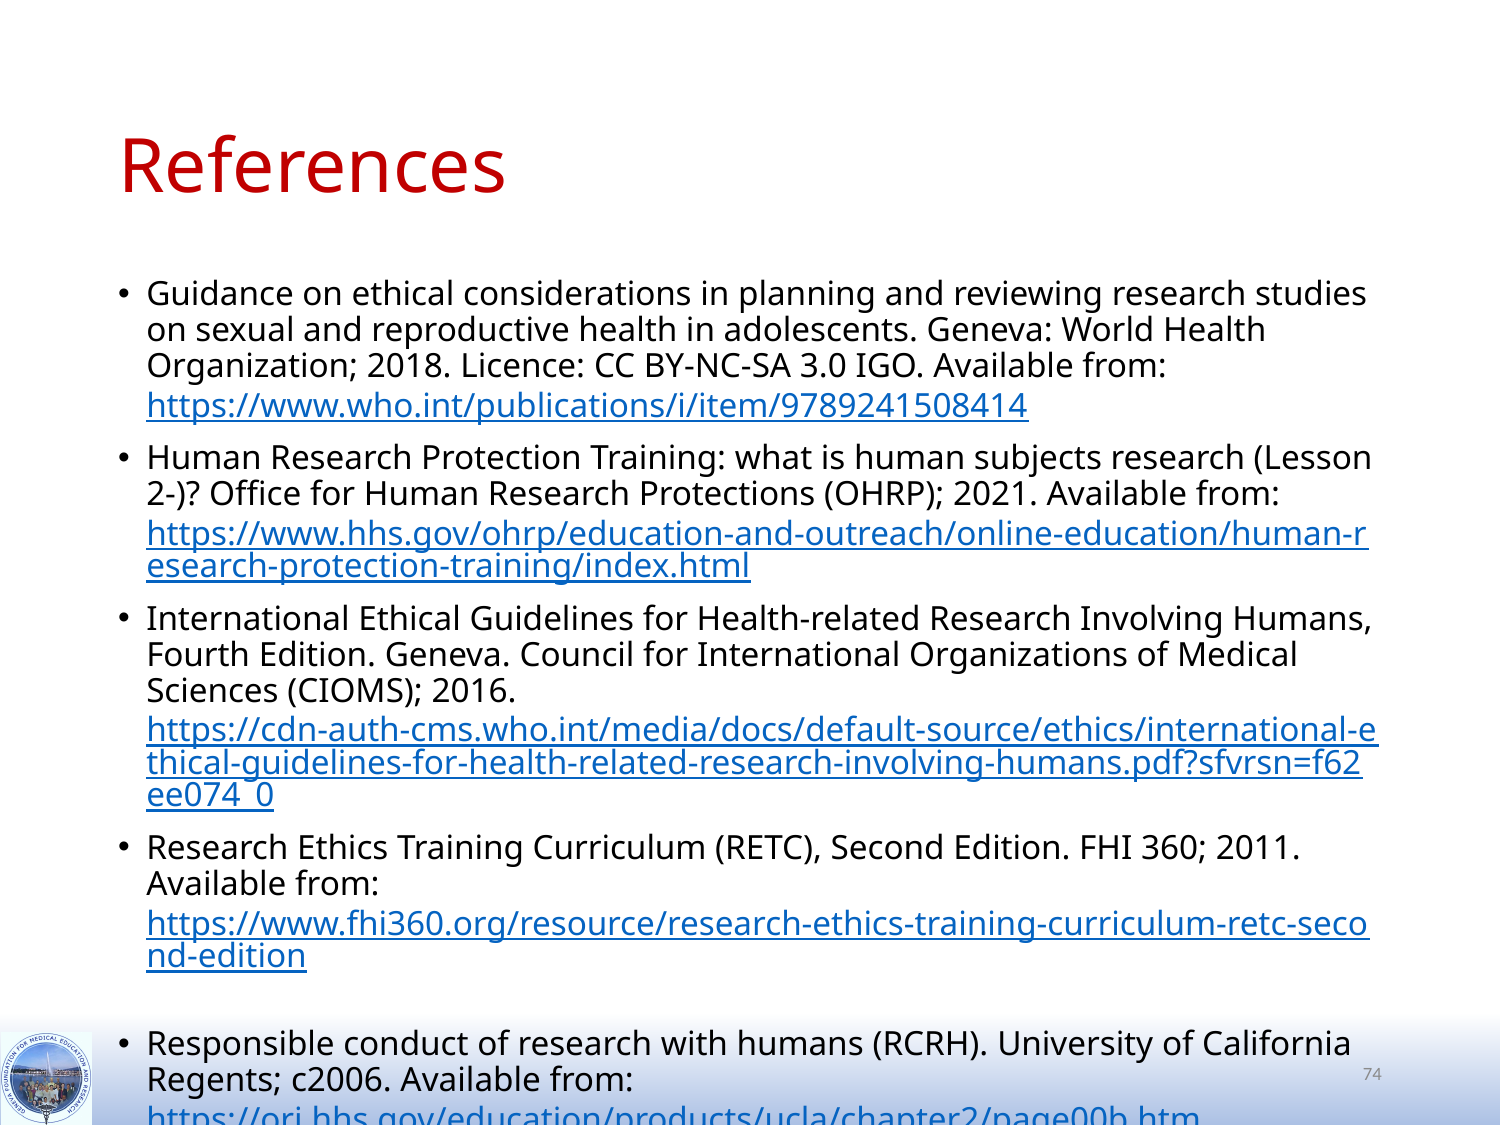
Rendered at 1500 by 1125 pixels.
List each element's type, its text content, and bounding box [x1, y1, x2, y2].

list Guidance on ethical considerations in planning and reviewing research studies on sexual and reproductive health in adolescents. Geneva: World Health Organization; 2018. Licence: CC BY-NC-SA 3.0 IGO. Available from: https://www.who.int/publications/i/item/9789241508414 Human Research Protection Training: what is human subjects research (Lesson 2-)? Office for Human Research Protections (OHRP); 2021. Available from: https://www.hhs.gov/ohrp/education-and-outreach/online-education/human-research-protection-training/index.html International Ethical Guidelines for Health-related Research Involving Humans, Fourth Edition. Geneva. Council for International Organizations of Medical Sciences (CIOMS); 2016. https://cdn-auth-cms.who.int/media/docs/default-source/ethics/international-ethical-guidelines-for-health-related-research-involving-humans.pdf?sfvrsn=f62ee074_0 Research Ethics Training Curriculum (RETC), Second Edition. FHI 360; 2011. Available from: https://www.fhi360.org/resource/research-ethics-training-curriculum-retc-second-edition Responsible conduct of research with humans (RCRH). University of California Regents; c2006. Available from: https://ori.hhs.gov/education/products/ucla/chapter2/page00b.htm [103, 269, 1397, 1073]
slide_number 74 [1059, 1042, 1397, 1103]
picture [0, 1032, 92, 1125]
title References [103, 59, 1397, 269]
